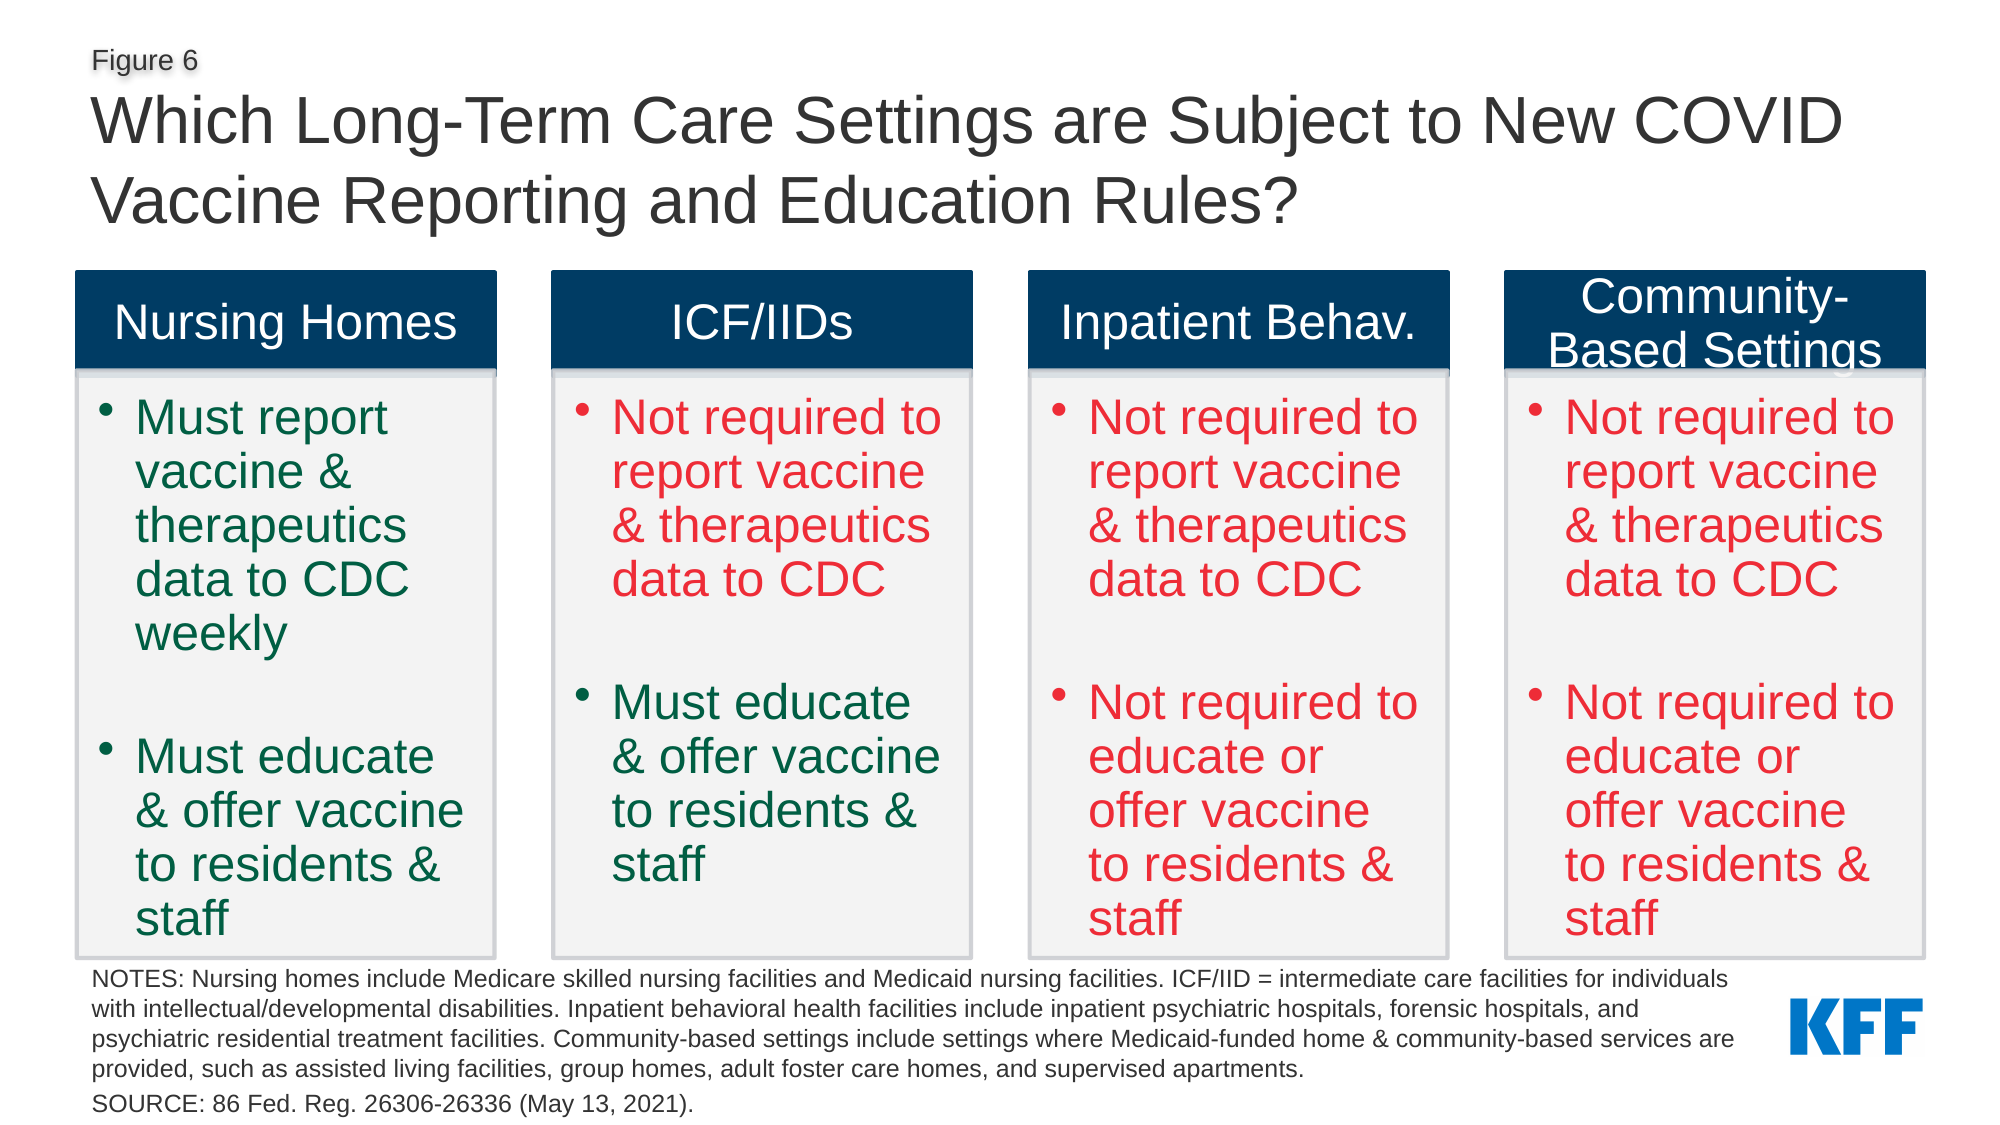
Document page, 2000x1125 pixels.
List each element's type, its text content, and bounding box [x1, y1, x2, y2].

picture [1788, 996, 1925, 1057]
list NOTES: Nursing homes include Medicare skilled nursing facilities and Medicaid nursing facilities. ICF/IID = intermediate care facilities for individuals with intellectual/developmental disabilities. Inpatient behavioral health facilities include inpatient psychiatric hospitals, forensic hospitals, and psychiatric residential treatment facilities. Community-based settings include settings where Medicaid-funded home & community-based services are provided, such as assisted living facilities, group homes, adult foster care homes, and supervised apartments. SOURCE: 86 Fed. Reg. 26306-26336 (May 13, 2021). [76, 983, 1757, 1068]
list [75, 257, 1925, 973]
title Which Long-Term Care Settings are Subject to New COVID Vaccine Reporting and Education Rules? [75, 69, 1924, 211]
